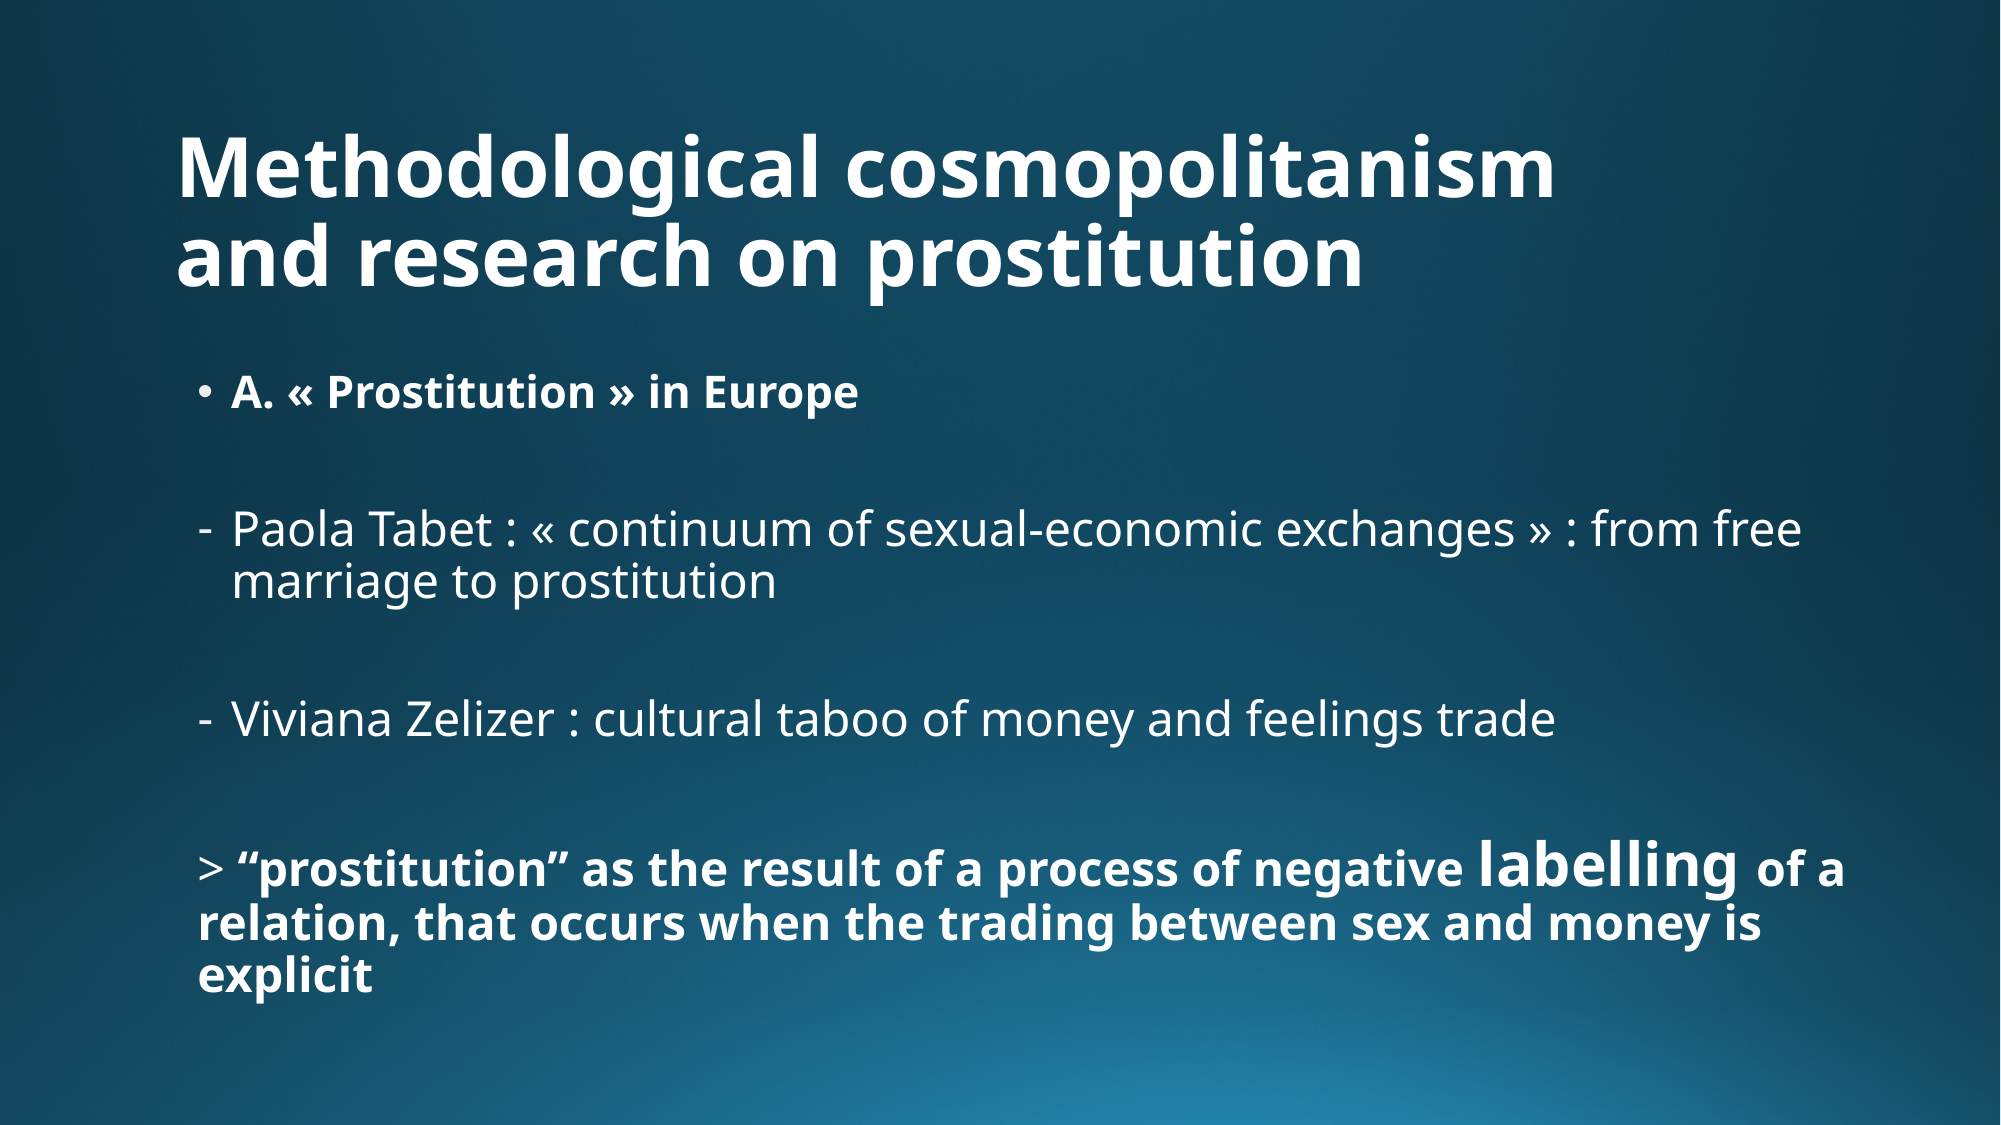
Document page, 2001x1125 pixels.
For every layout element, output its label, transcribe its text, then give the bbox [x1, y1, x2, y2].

list A. « Prostitution » in Europe Paola Tabet : « continuum of sexual-economic exchanges » : from free marriage to prostitution Viviana Zelizer : cultural taboo of money and feelings trade > “prostitution” as the result of a process of negative labelling of a relation, that occurs when the trading between sex and money is explicit [182, 361, 1863, 1014]
picture [0, 0, 2001, 1125]
title Methodological cosmopolitanism and research on prostitution [160, 106, 1886, 324]
